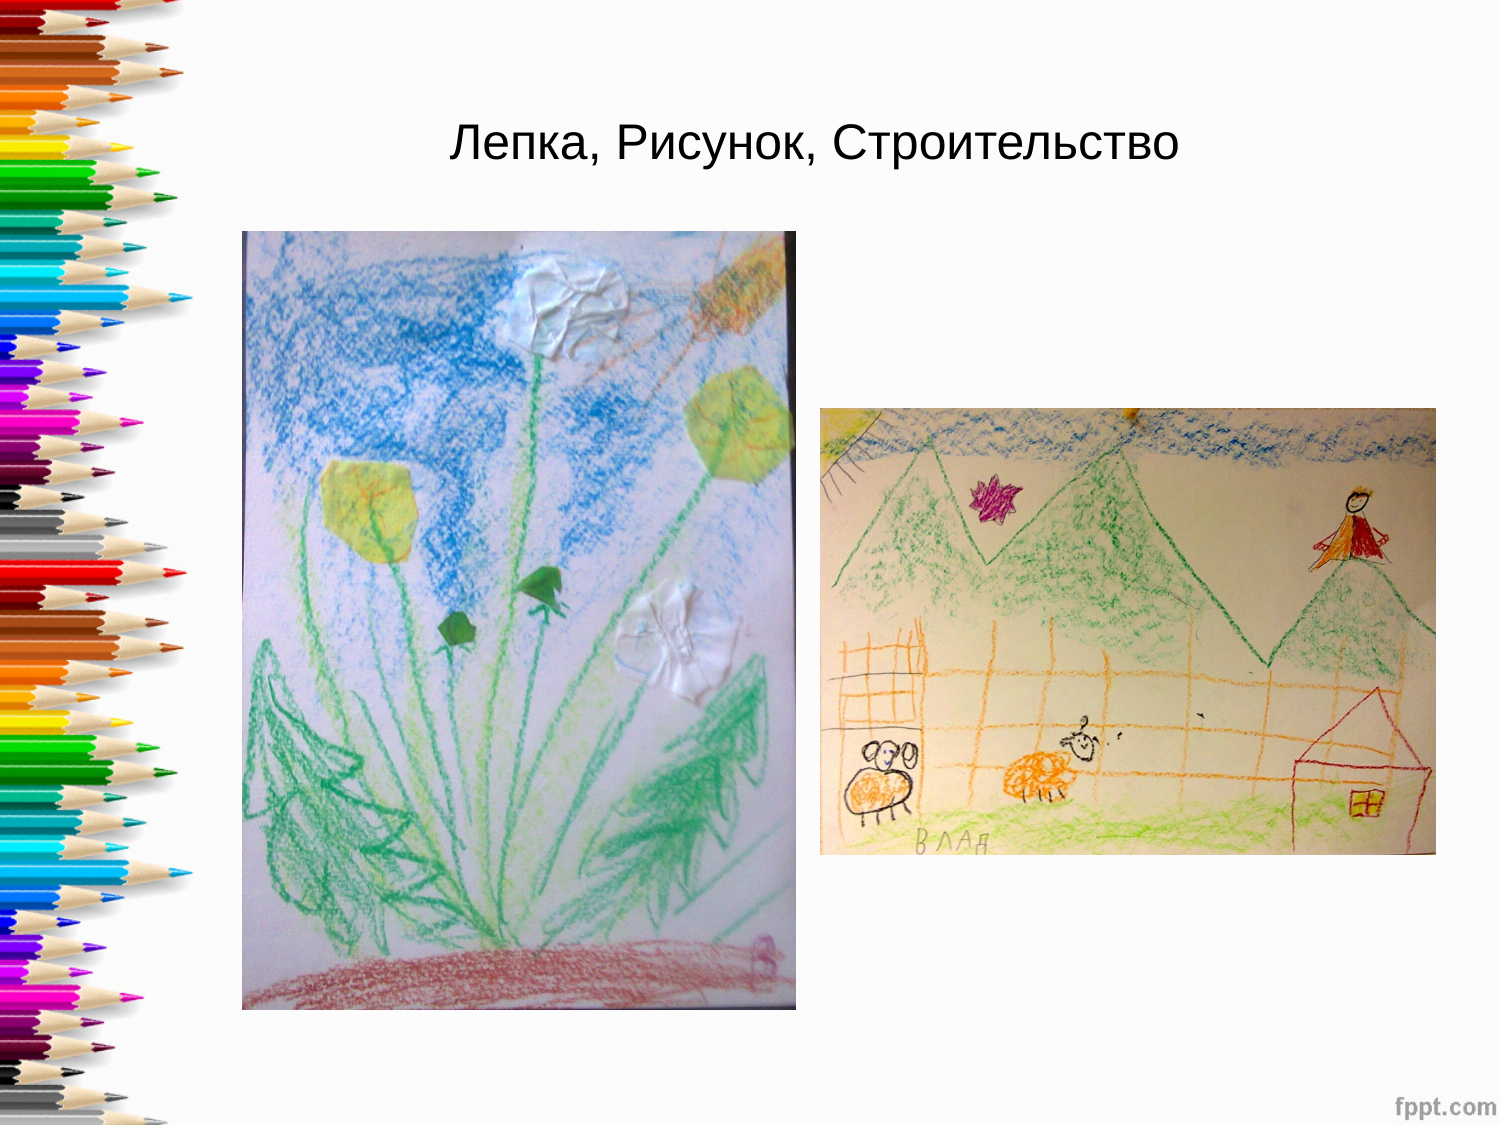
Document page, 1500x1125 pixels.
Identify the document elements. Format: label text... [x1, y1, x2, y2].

picture [0, 0, 1500, 1125]
text_box Лепка, Рисунок, Строительство [253, 101, 1376, 177]
